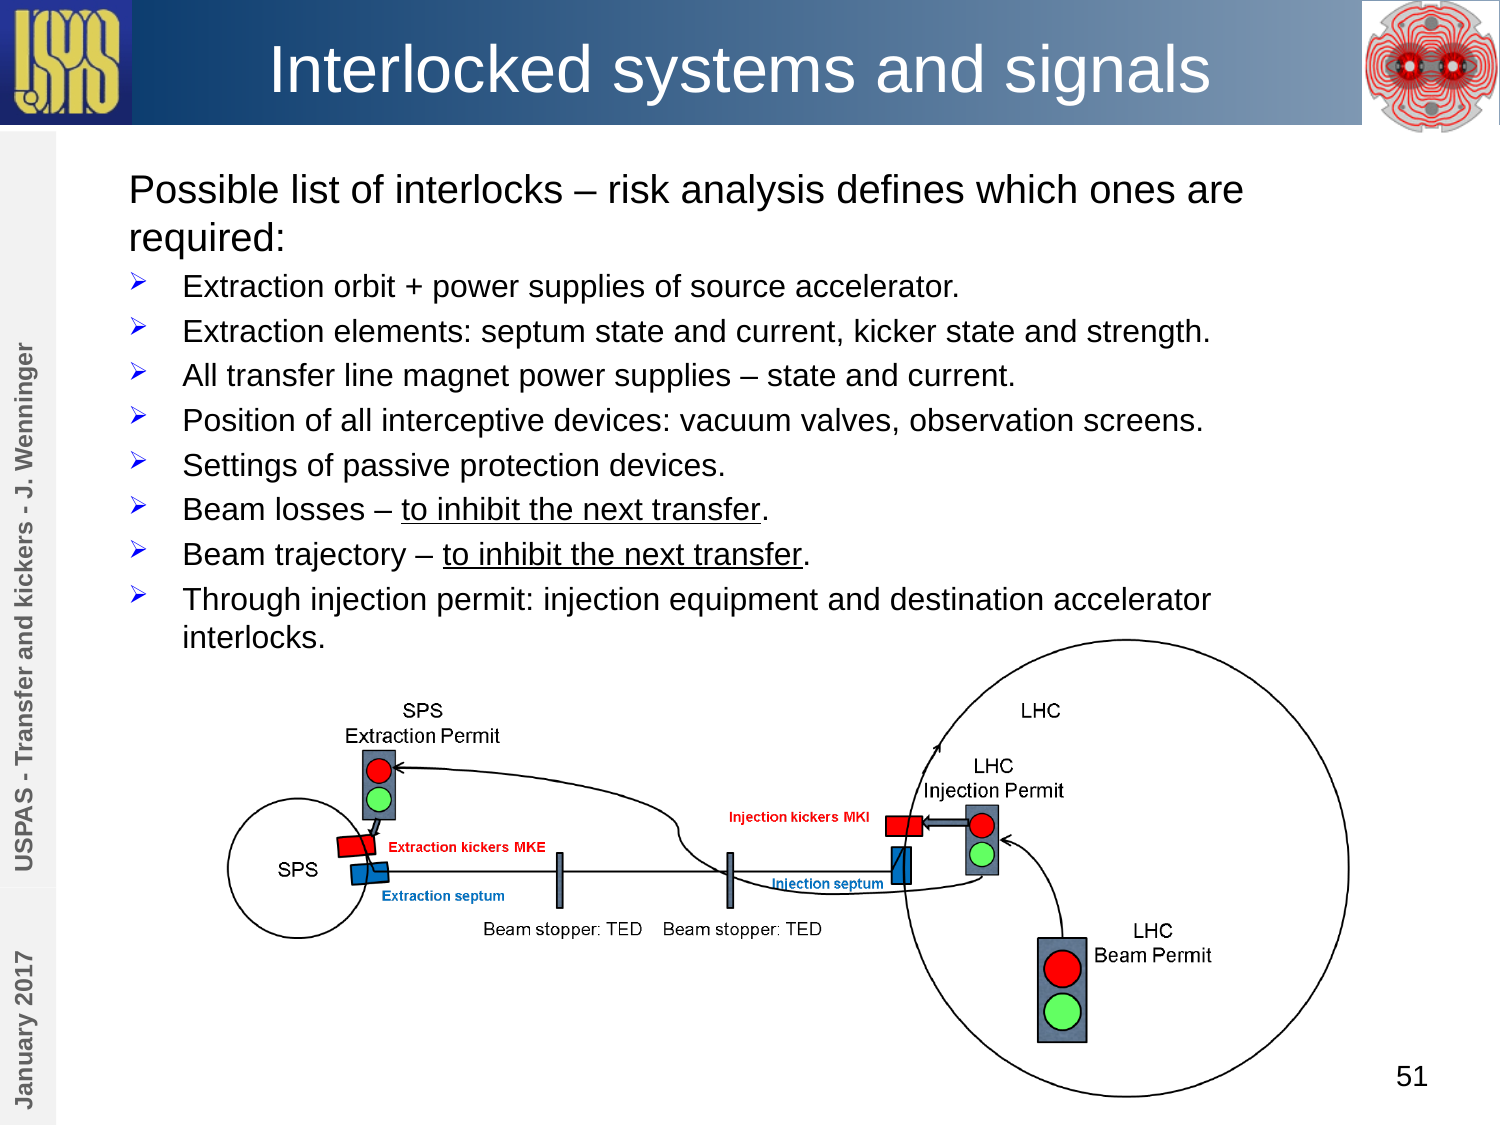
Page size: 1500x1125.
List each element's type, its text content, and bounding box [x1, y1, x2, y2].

picture [226, 637, 1350, 1098]
title Interlocked systems and signals [131, 0, 1351, 132]
slide_number 51 [1353, 1049, 1444, 1103]
list Possible list of interlocks – risk analysis defines which ones are required: Extraction orbit + power supplies of source accelerator. Extraction elements: septum state and current, kicker state and strength. All transfer line magnet power supplies – state and current. Position of all interceptive devices: vacuum valves, observation screens. Settings of passive protection devices. Beam losses – to inhibit the next transfer. Beam trajectory – to inhibit the next transfer. Through injection permit: injection equipment and destination accelerator interlocks. [113, 155, 1368, 663]
footer USPAS - Transfer and kickers - J. Wenninger [0, 131, 57, 888]
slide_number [0, 888, 57, 1125]
picture [0, 0, 131, 125]
